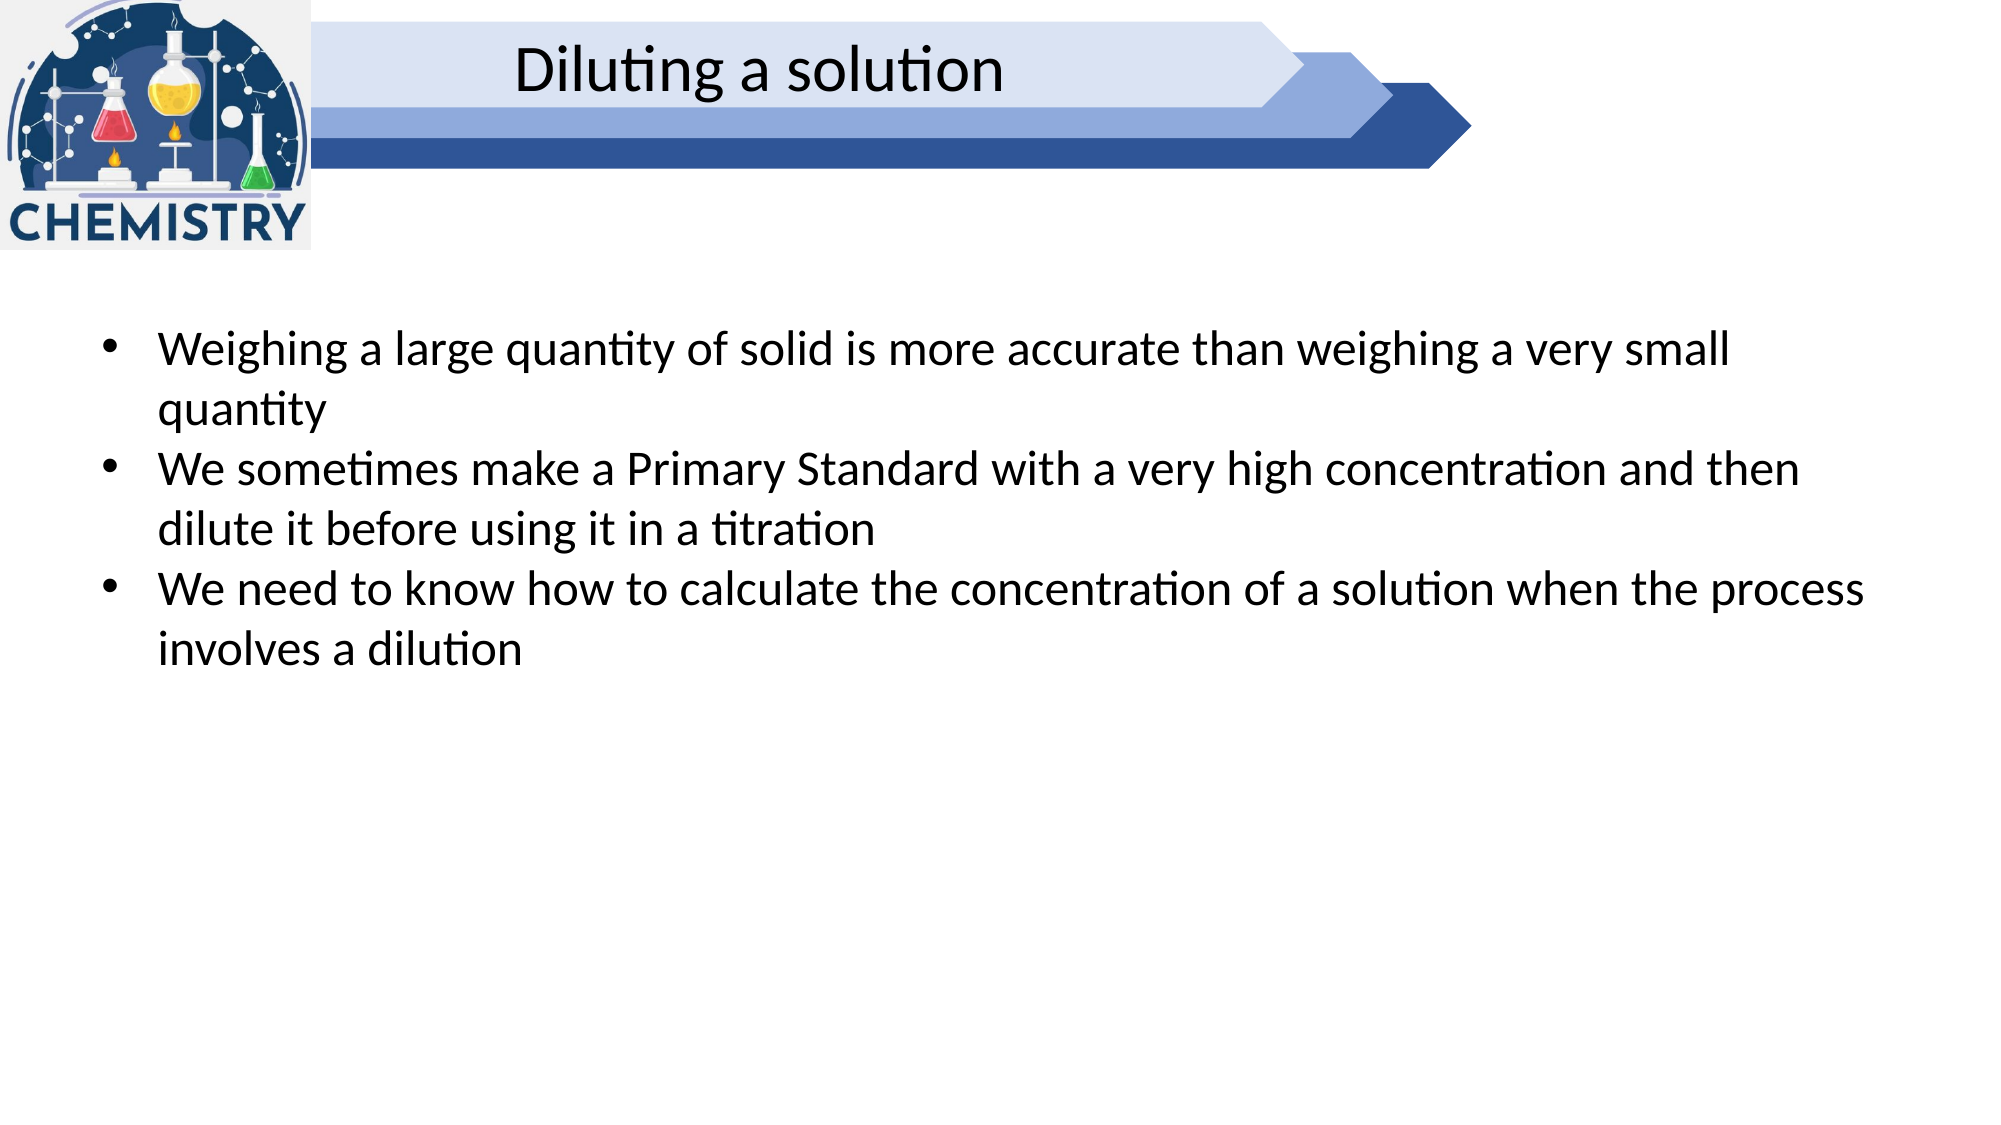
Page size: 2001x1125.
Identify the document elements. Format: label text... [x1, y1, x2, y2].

text_box [311, 51, 1395, 140]
text_box Weighing a large quantity of solid is more accurate than weighing a very small quantity We sometimes make a Primary Standard with a very high concentration and then dilute it before using it in a titration We need to know how to calculate the concentration of a solution when the process involves a dilution [86, 308, 1887, 683]
text_box [311, 81, 1474, 170]
picture [0, 0, 311, 250]
text_box Diluting a solution [311, 20, 1306, 109]
